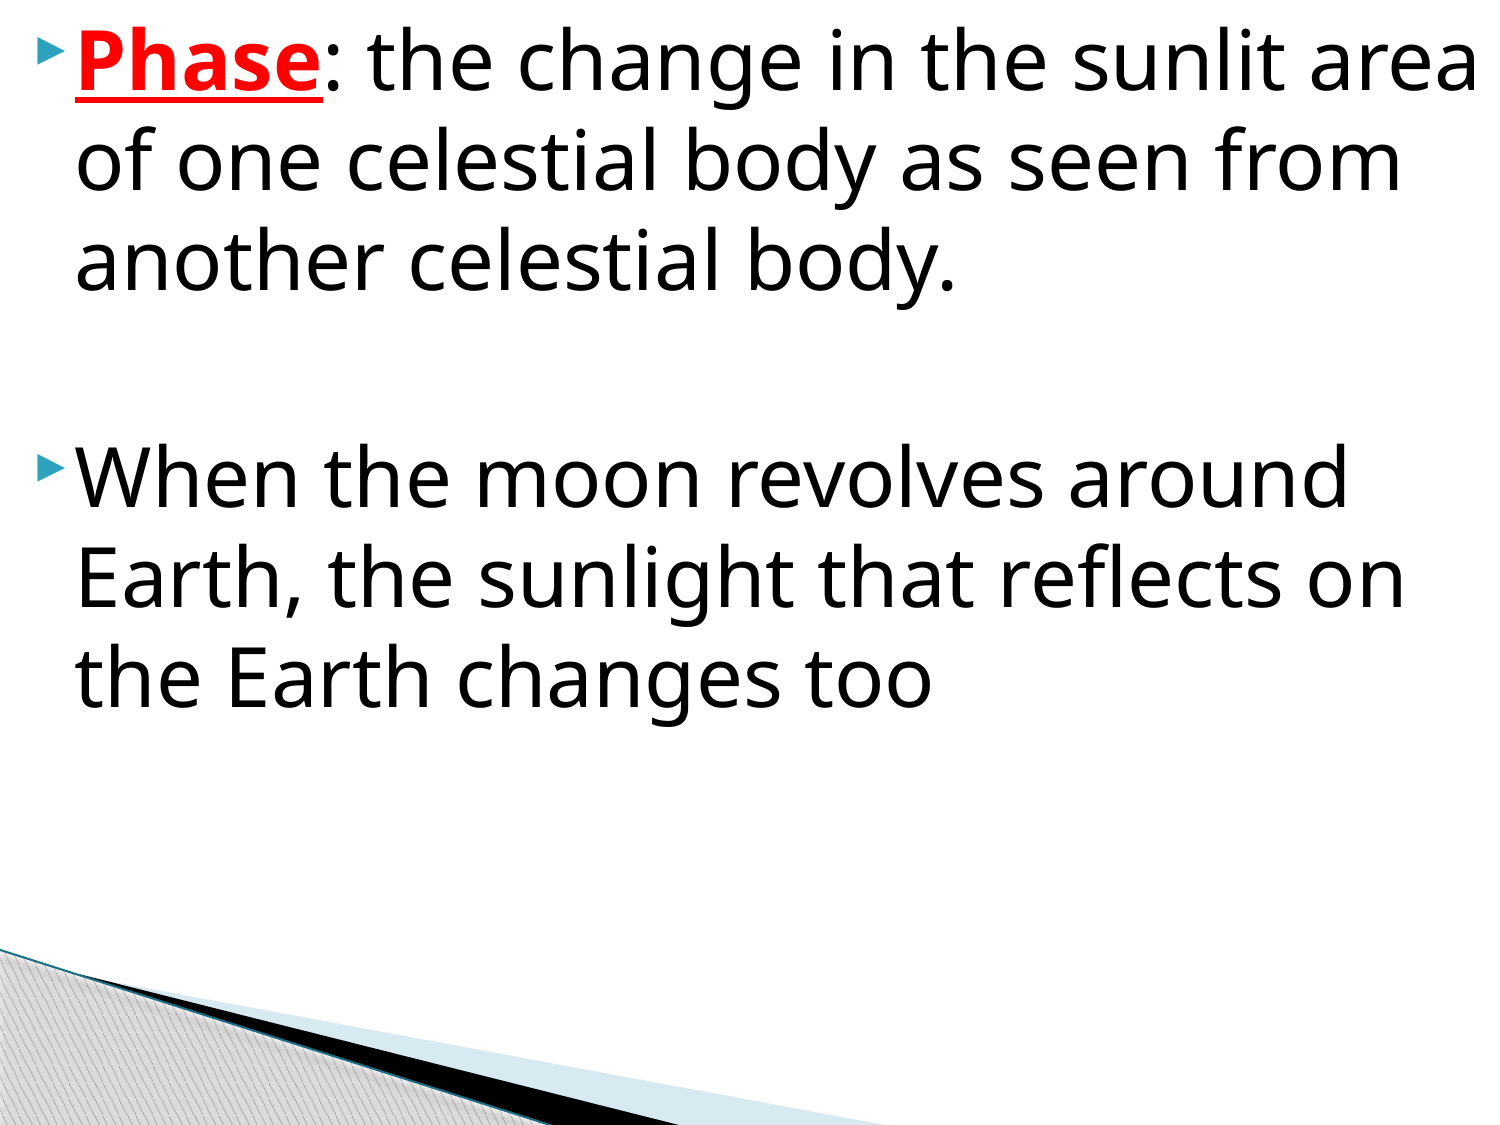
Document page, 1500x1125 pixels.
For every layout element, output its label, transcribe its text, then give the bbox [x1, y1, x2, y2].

list Phase: the change in the sunlit area of one celestial body as seen from another celestial body. When the moon revolves around Earth, the sunlight that reflects on the Earth changes too [0, 0, 1500, 922]
